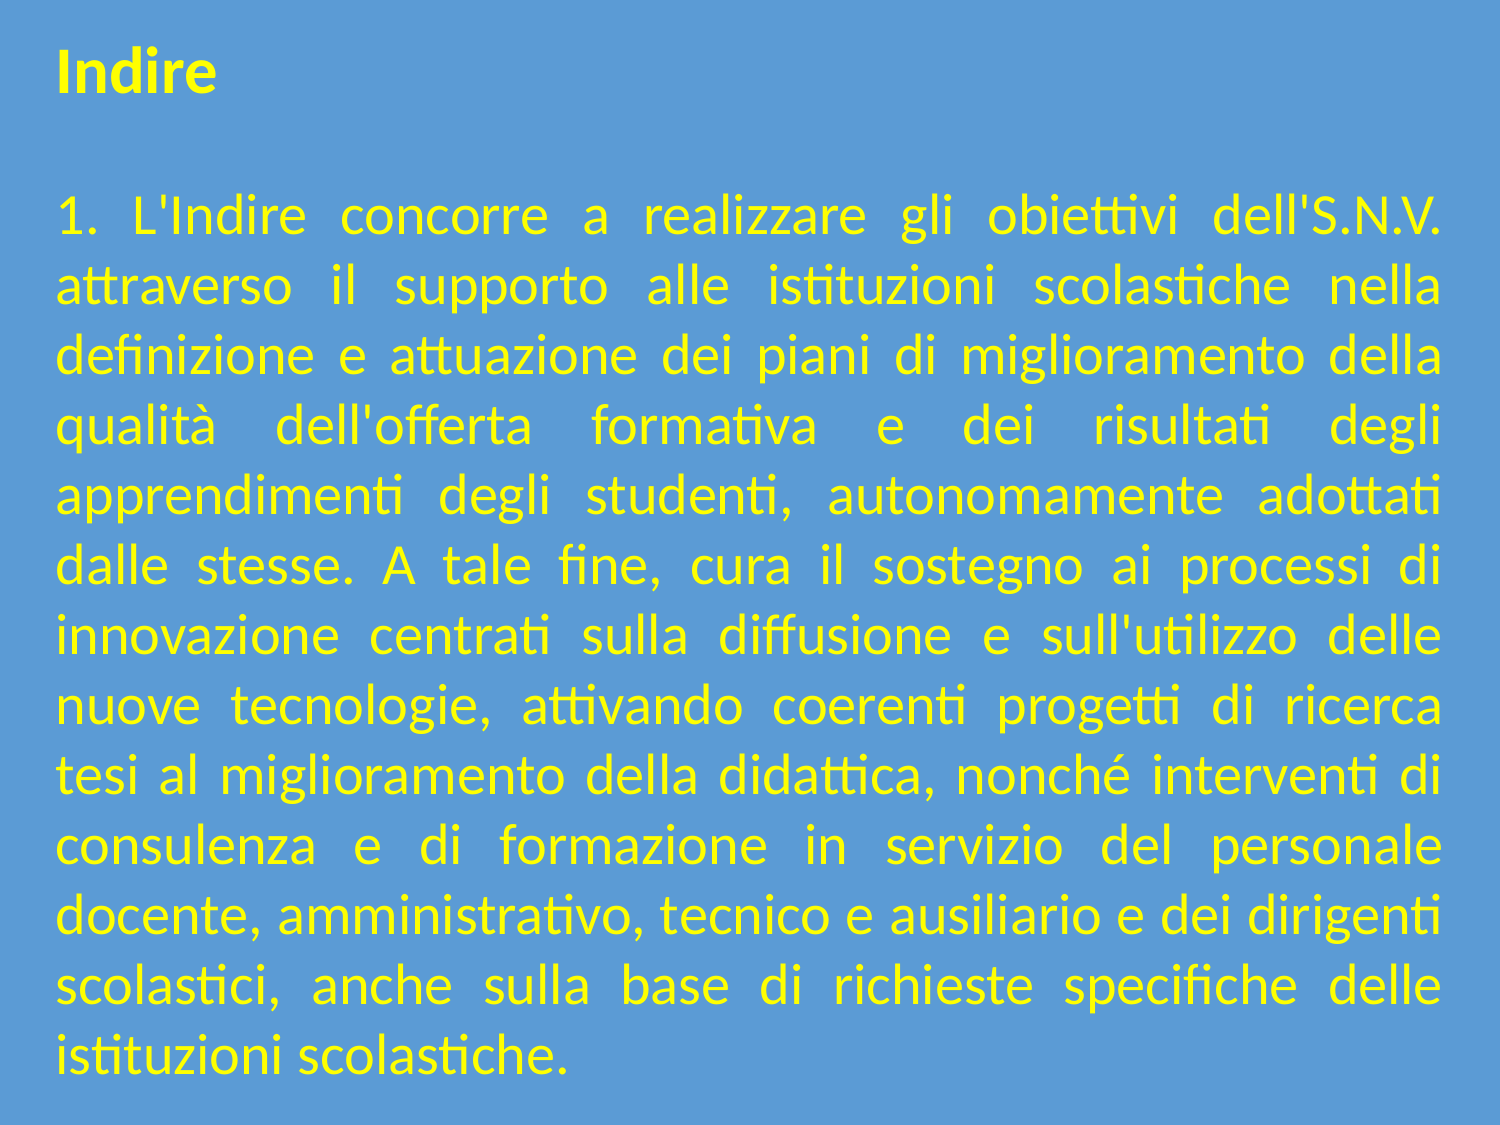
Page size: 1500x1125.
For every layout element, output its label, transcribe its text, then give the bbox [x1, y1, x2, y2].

text_box Indire 1. L'Indire concorre a realizzare gli obiettivi dell'S.N.V. attraverso il supporto alle istituzioni scolastiche nella definizione e attuazione dei piani di miglioramento della qualità dell'offerta formativa e dei risultati degli apprendimenti degli studenti, autonomamente adottati dalle stesse. A tale fine, cura il sostegno ai processi di innovazione centrati sulla diffusione e sull'utilizzo delle nuove tecnologie, attivando coerenti progetti di ricerca tesi al miglioramento della didattica, nonché interventi di consulenza e di formazione in servizio del personale docente, amministrativo, tecnico e ausiliario e dei dirigenti scolastici, anche sulla base di richieste specifiche delle istituzioni scolastiche. [40, 19, 1459, 1094]
